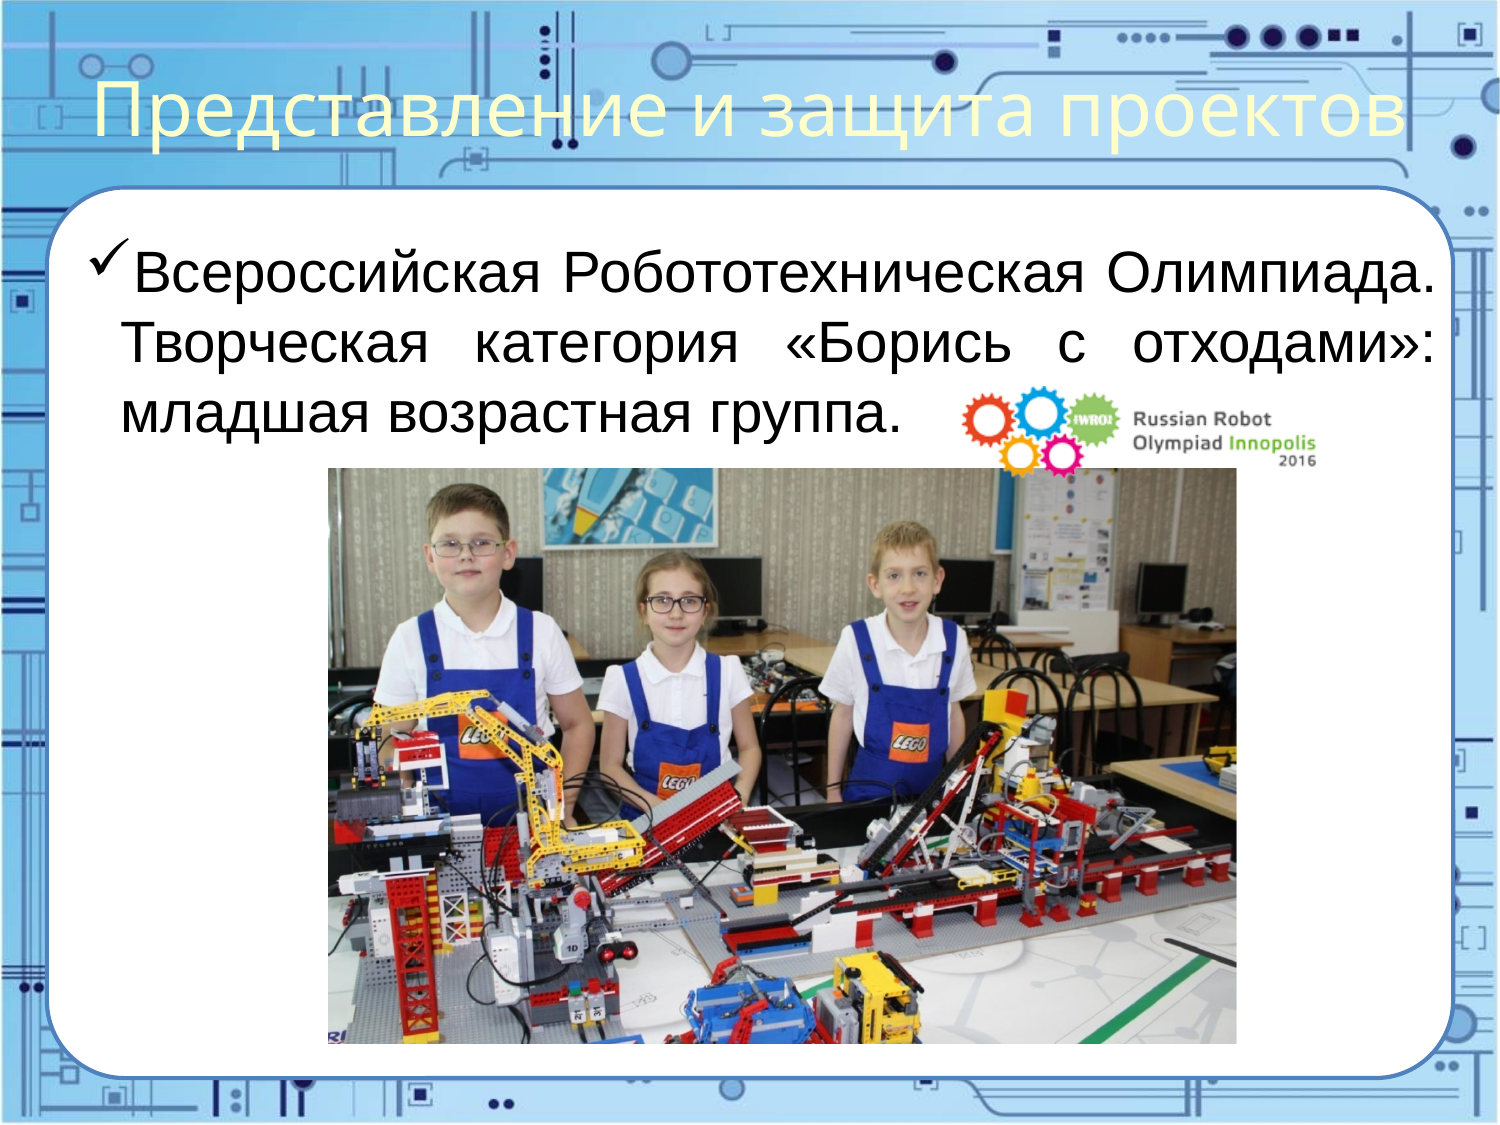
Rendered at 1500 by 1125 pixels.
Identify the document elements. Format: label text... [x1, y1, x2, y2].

text_box Всероссийская Робототехническая Олимпиада. Творческая категория «Борись с отходами»: младшая возрастная группа. [70, 227, 1454, 617]
title Представление и защита проектов [74, 11, 1426, 200]
picture [0, 0, 1500, 1125]
text_box [44, 185, 1456, 1081]
